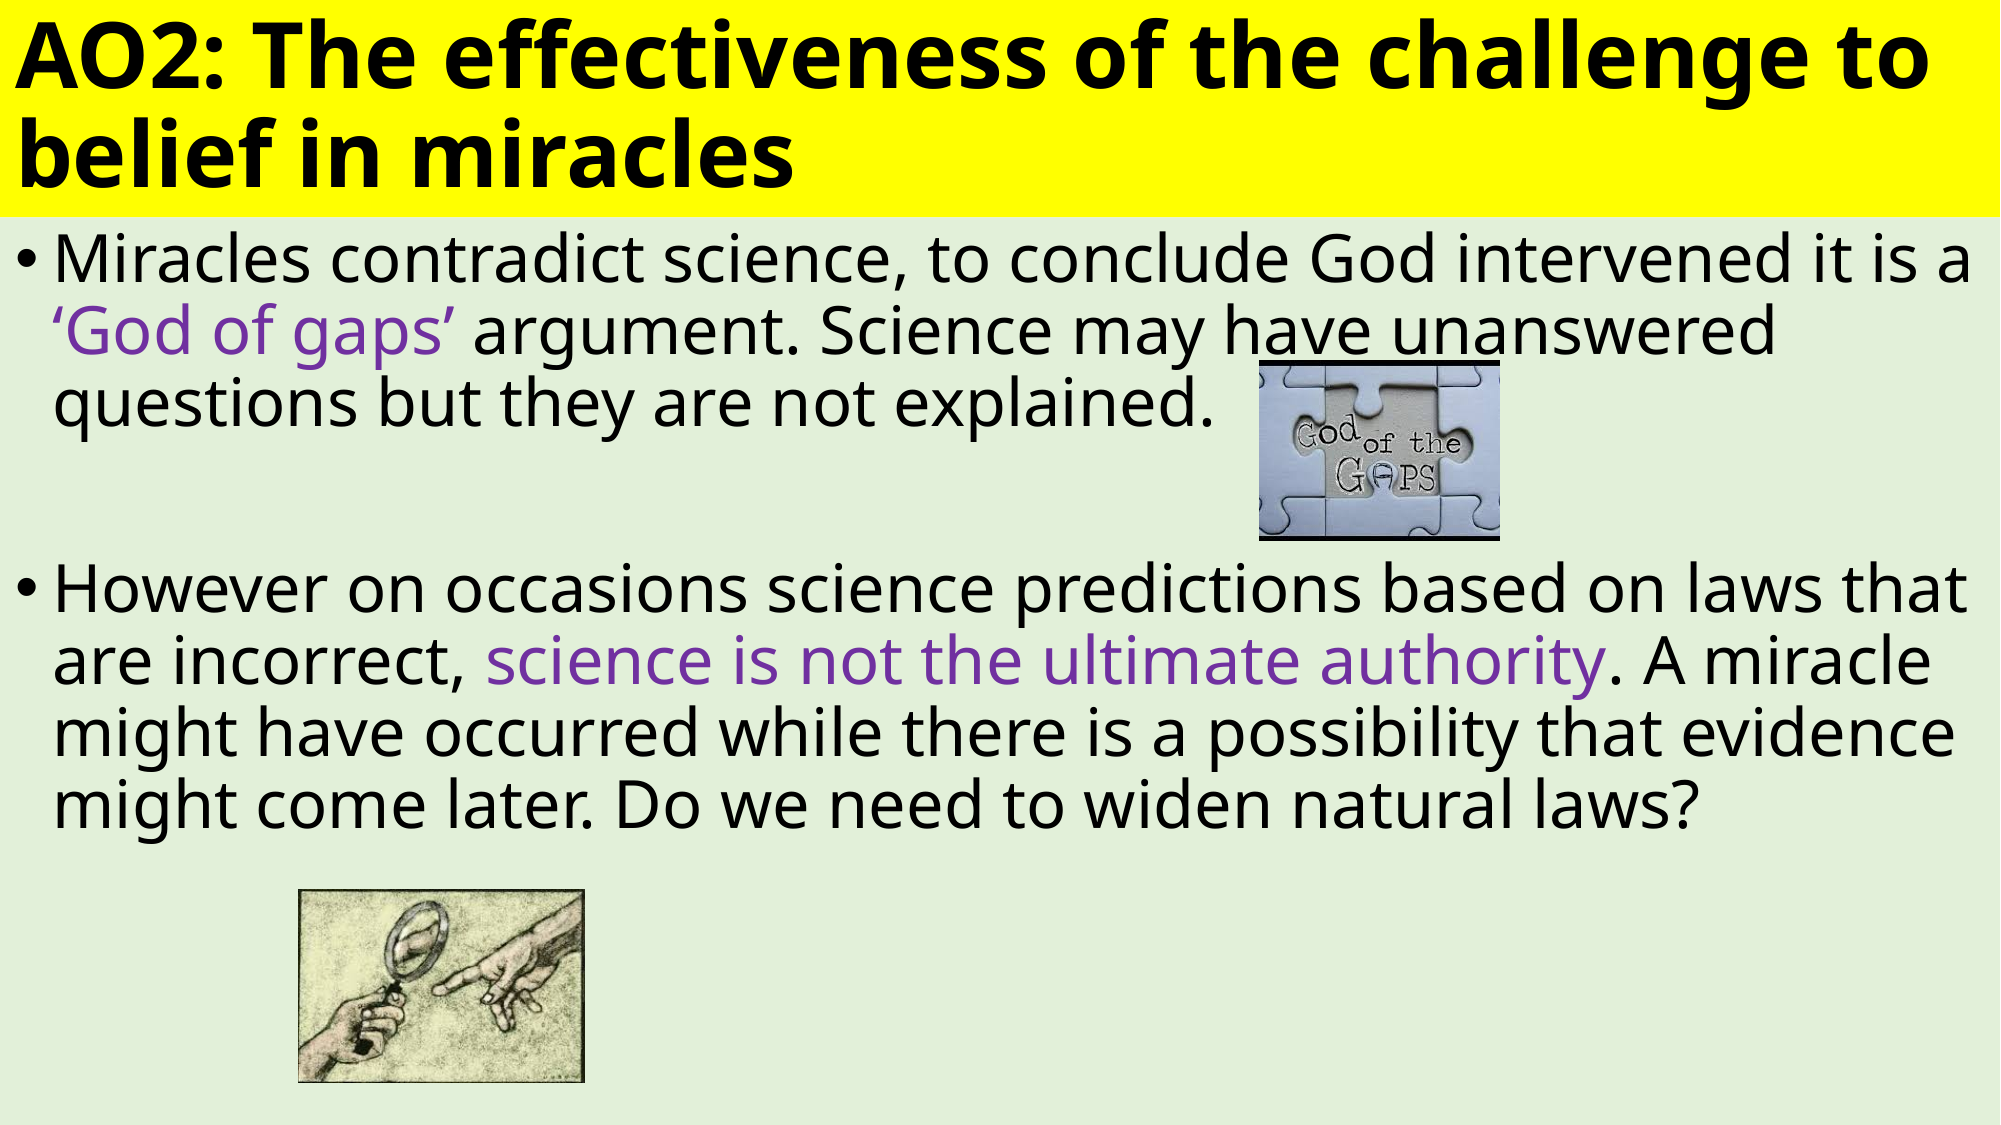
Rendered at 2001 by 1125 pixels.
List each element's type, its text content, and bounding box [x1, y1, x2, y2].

picture [1259, 360, 1500, 541]
title AO2: The effectiveness of the challenge to belief in miracles [0, 0, 2000, 217]
picture [298, 889, 585, 1083]
list Miracles contradict science, to conclude God intervened it is a ‘God of gaps’ argument. Science may have unanswered questions but they are not explained. However on occasions science predictions based on laws that are incorrect, science is not the ultimate authority. A miracle might have occurred while there is a possibility that evidence might come later. Do we need to widen natural laws? [0, 217, 2000, 1125]
